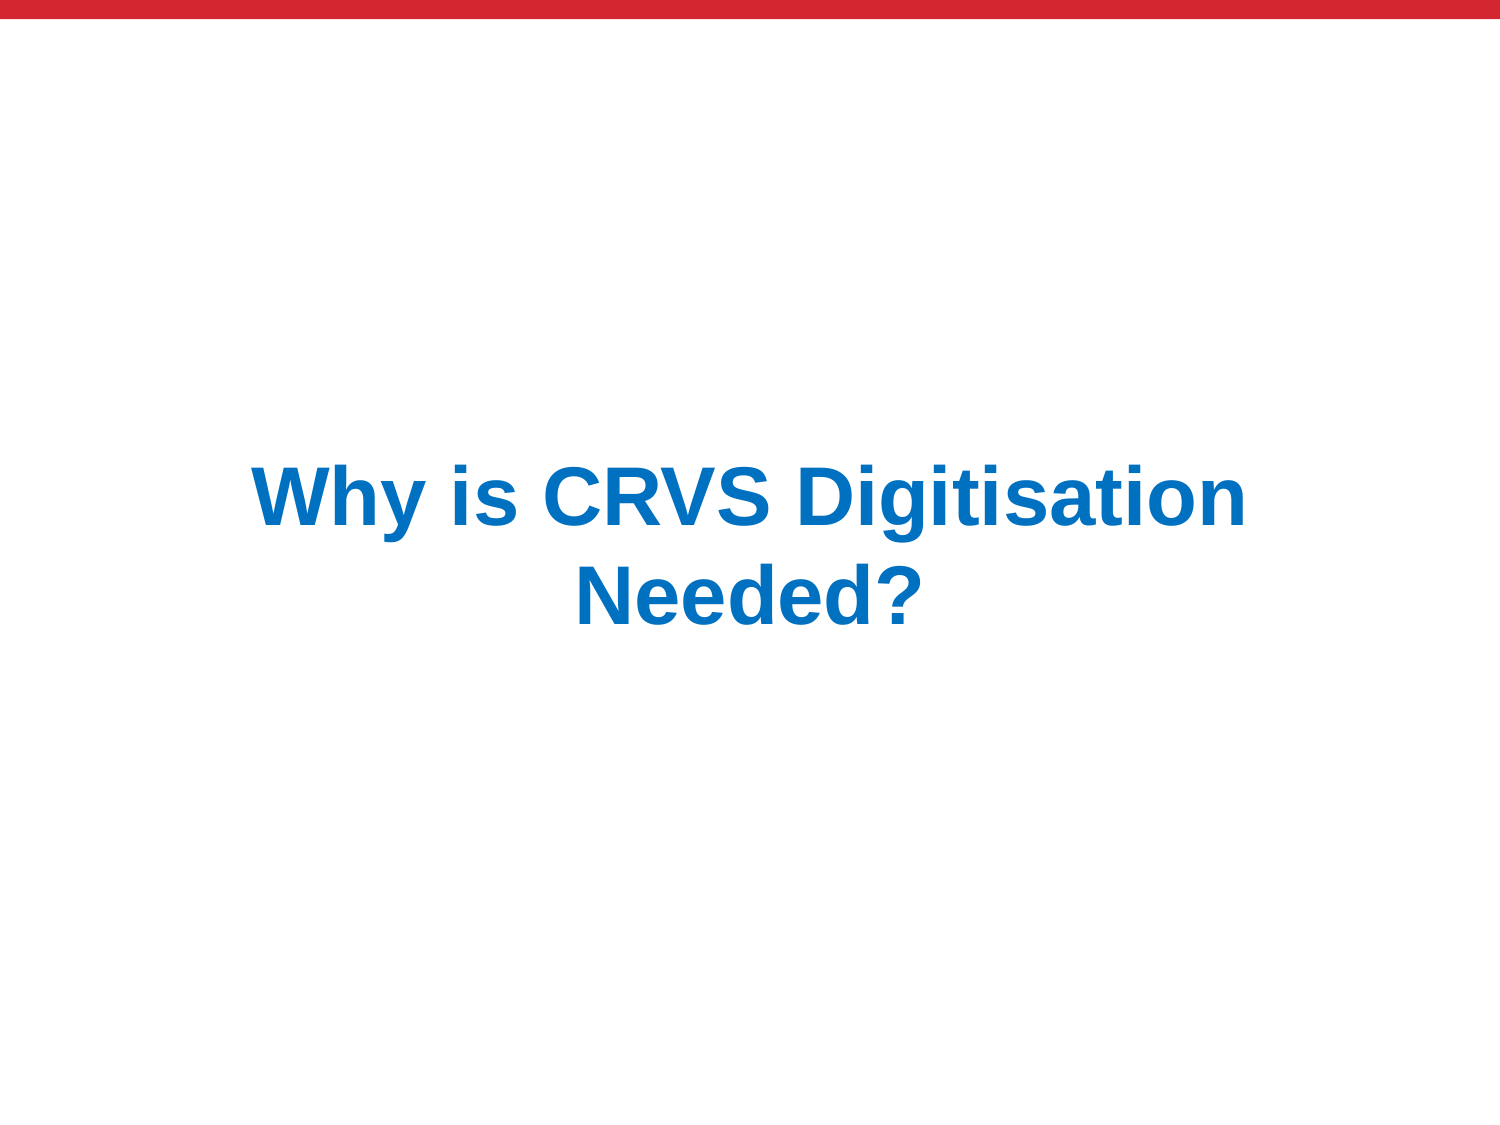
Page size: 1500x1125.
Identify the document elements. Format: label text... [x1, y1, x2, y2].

text_box [0, 0, 1500, 20]
title Why is CRVS Digitisation Needed? [75, 434, 1425, 622]
